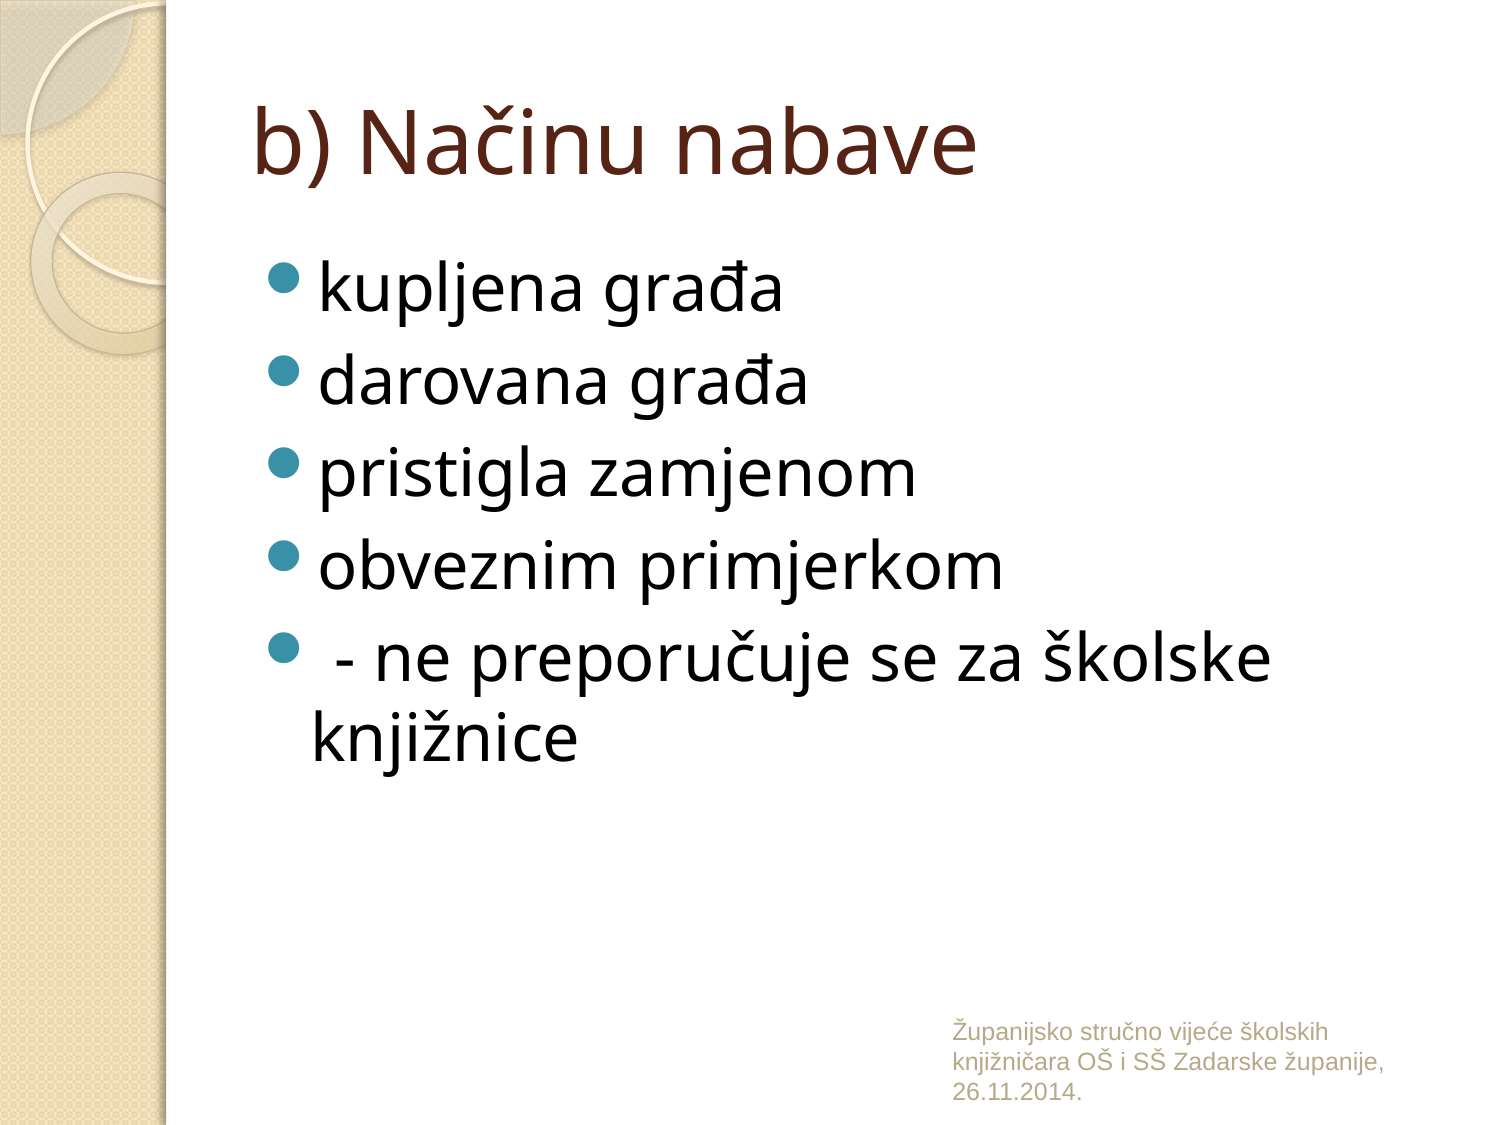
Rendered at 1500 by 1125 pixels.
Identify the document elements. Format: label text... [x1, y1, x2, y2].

footer Županijsko stručno vijeće školskih knjižničara OŠ i SŠ Zadarske županije, 26.11.2014. [937, 1034, 1413, 1113]
list kupljena građa darovana građa pristigla zamjenom obveznim primjerkom - ne preporučuje se za školske knjižnice [235, 237, 1466, 1026]
title b) Načinu nabave [235, 45, 1466, 233]
